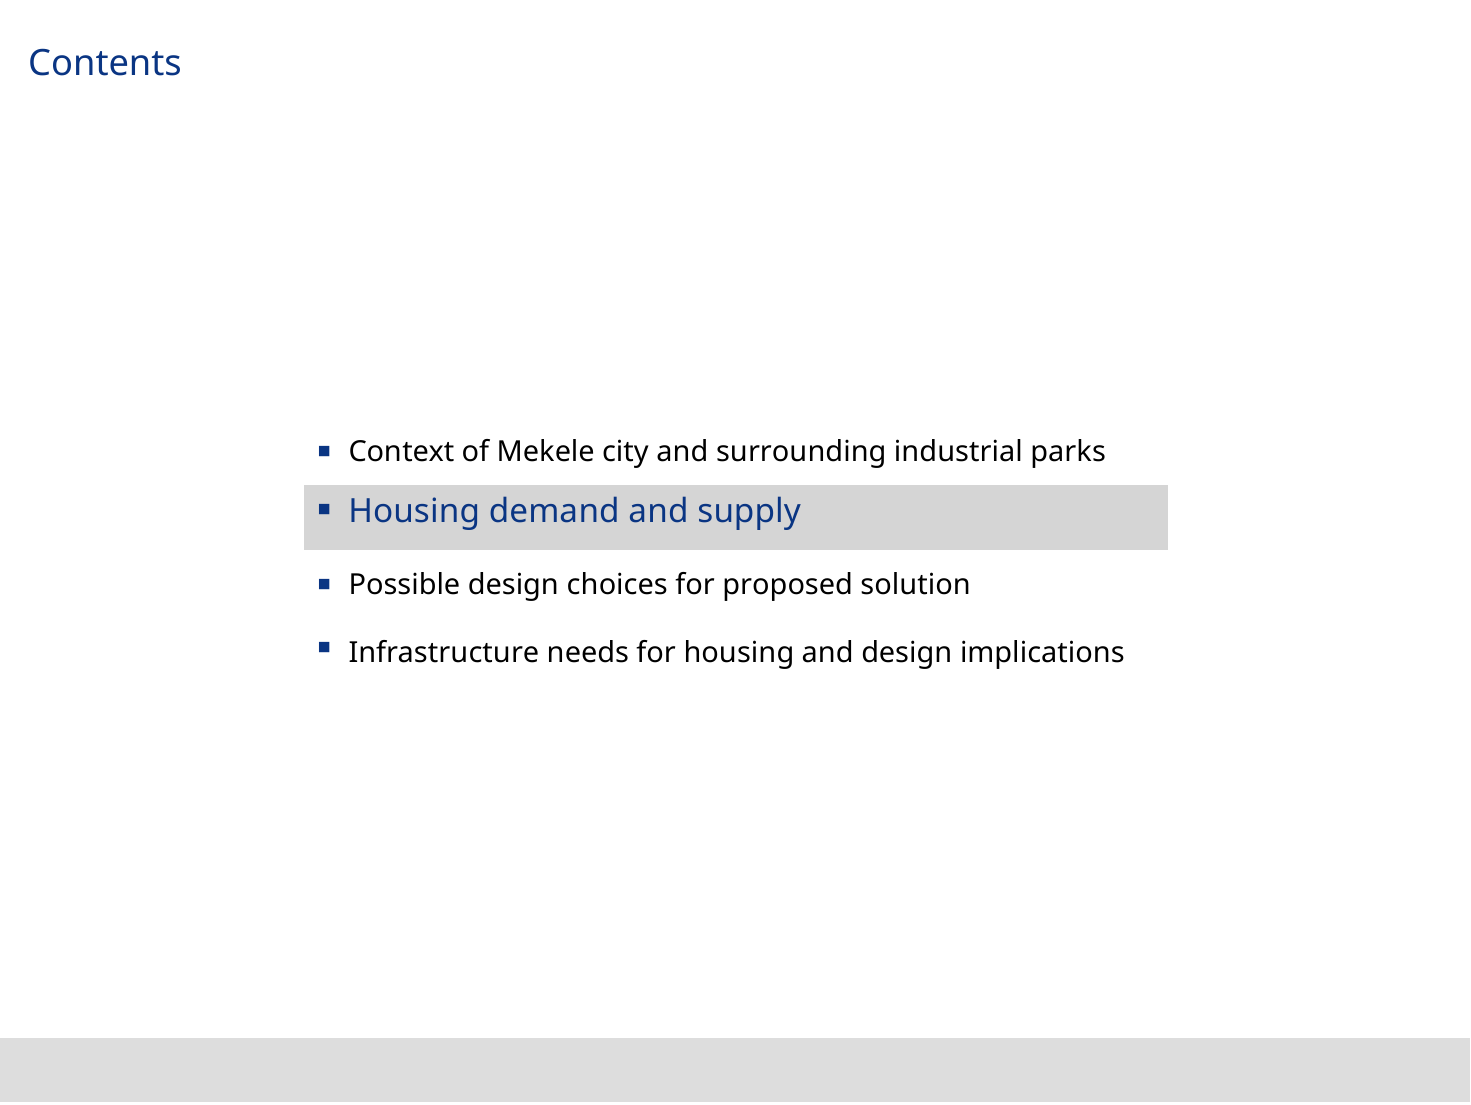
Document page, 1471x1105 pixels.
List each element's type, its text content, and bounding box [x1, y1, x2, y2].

text_box ▪ Housing demand and supply [303, 484, 1171, 552]
text_box ▪ ▪ [314, 561, 343, 675]
text_box ▪ [314, 427, 343, 474]
text_box Infrastructure needs for housing and design implications [346, 635, 1162, 673]
text_box Contents [25, 42, 200, 89]
text_box [0, 1038, 1470, 1103]
text_box Possible design choices for proposed solution [346, 568, 1010, 606]
text_box Context of Mekele city and surrounding industrial parks [346, 434, 1147, 472]
